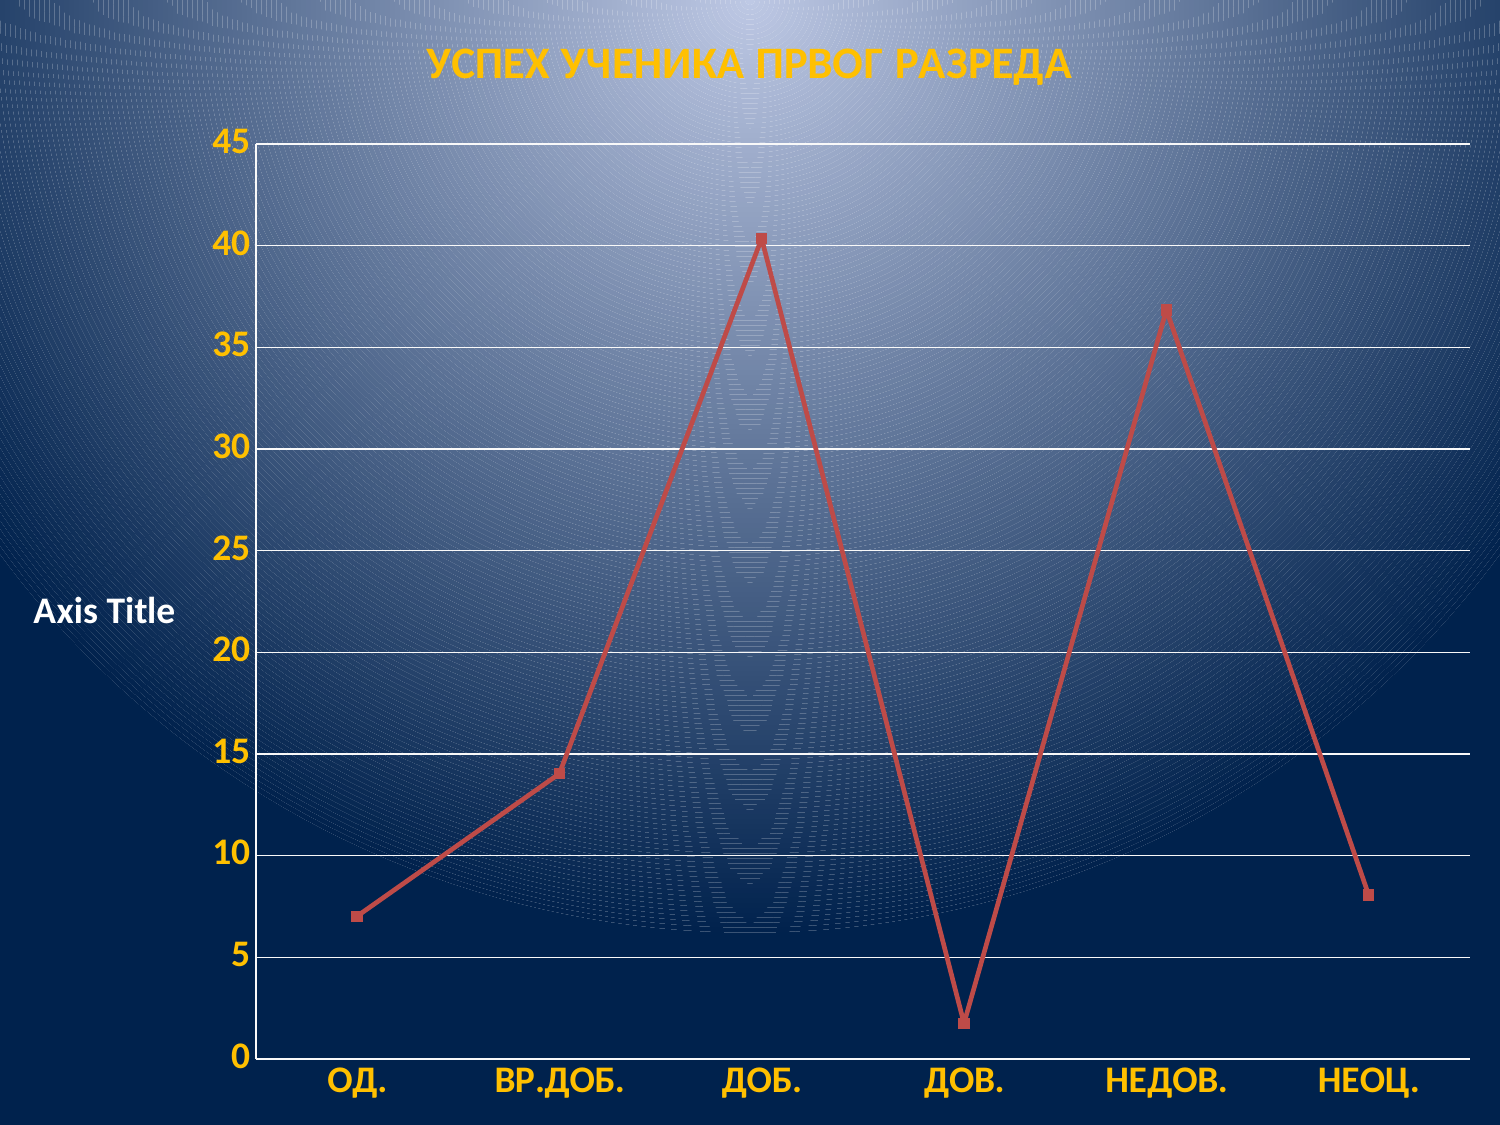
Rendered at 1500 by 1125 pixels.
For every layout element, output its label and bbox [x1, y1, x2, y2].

chart [0, 0, 1500, 1125]
